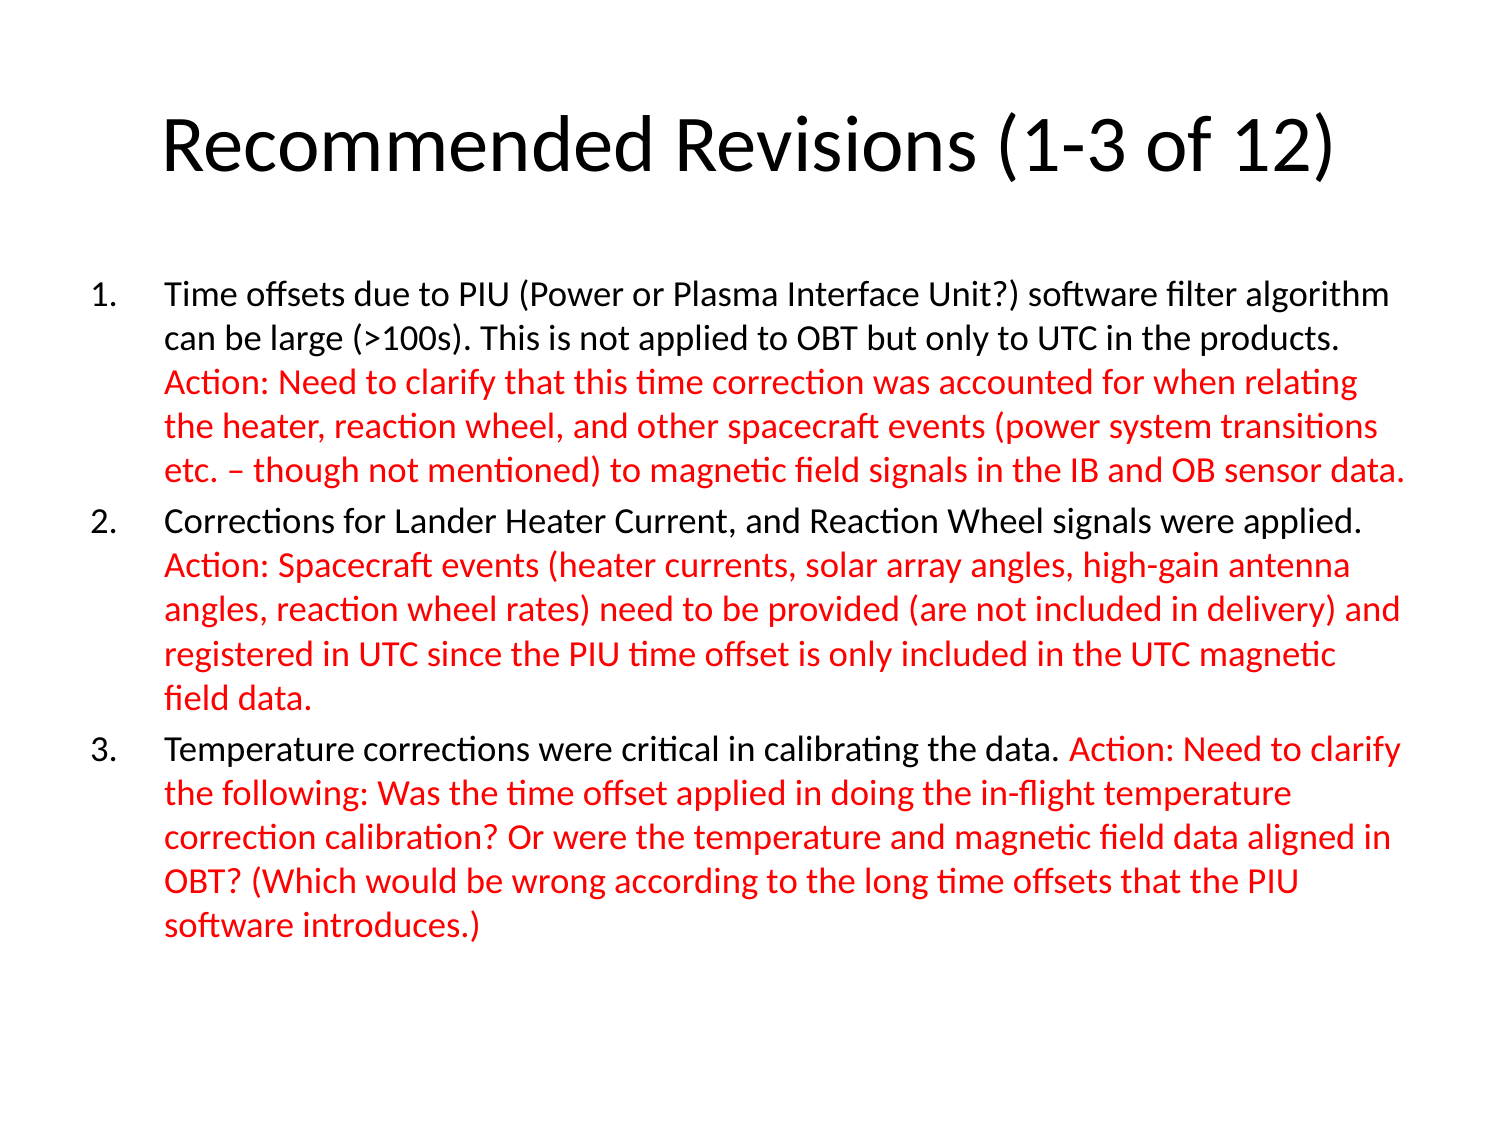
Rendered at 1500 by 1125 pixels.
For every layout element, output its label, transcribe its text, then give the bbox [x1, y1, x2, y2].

title Recommended Revisions (1-3 of 12) [75, 45, 1425, 233]
list Time offsets due to PIU (Power or Plasma Interface Unit?) software filter algorithm can be large (>100s). This is not applied to OBT but only to UTC in the products. Action: Need to clarify that this time correction was accounted for when relating the heater, reaction wheel, and other spacecraft events (power system transitions etc. – though not mentioned) to magnetic field signals in the IB and OB sensor data. Corrections for Lander Heater Current, and Reaction Wheel signals were applied. Action: Spacecraft events (heater currents, solar array angles, high-gain antenna angles, reaction wheel rates) need to be provided (are not included in delivery) and registered in UTC since the PIU time offset is only included in the UTC magnetic field data. Temperature corrections were critical in calibrating the data. Action: Need to clarify the following: Was the time offset applied in doing the in-flight temperature correction calibration? Or were the temperature and magnetic field data aligned in OBT? (Which would be wrong according to the long time offsets that the PIU software introduces.) [75, 262, 1425, 1005]
